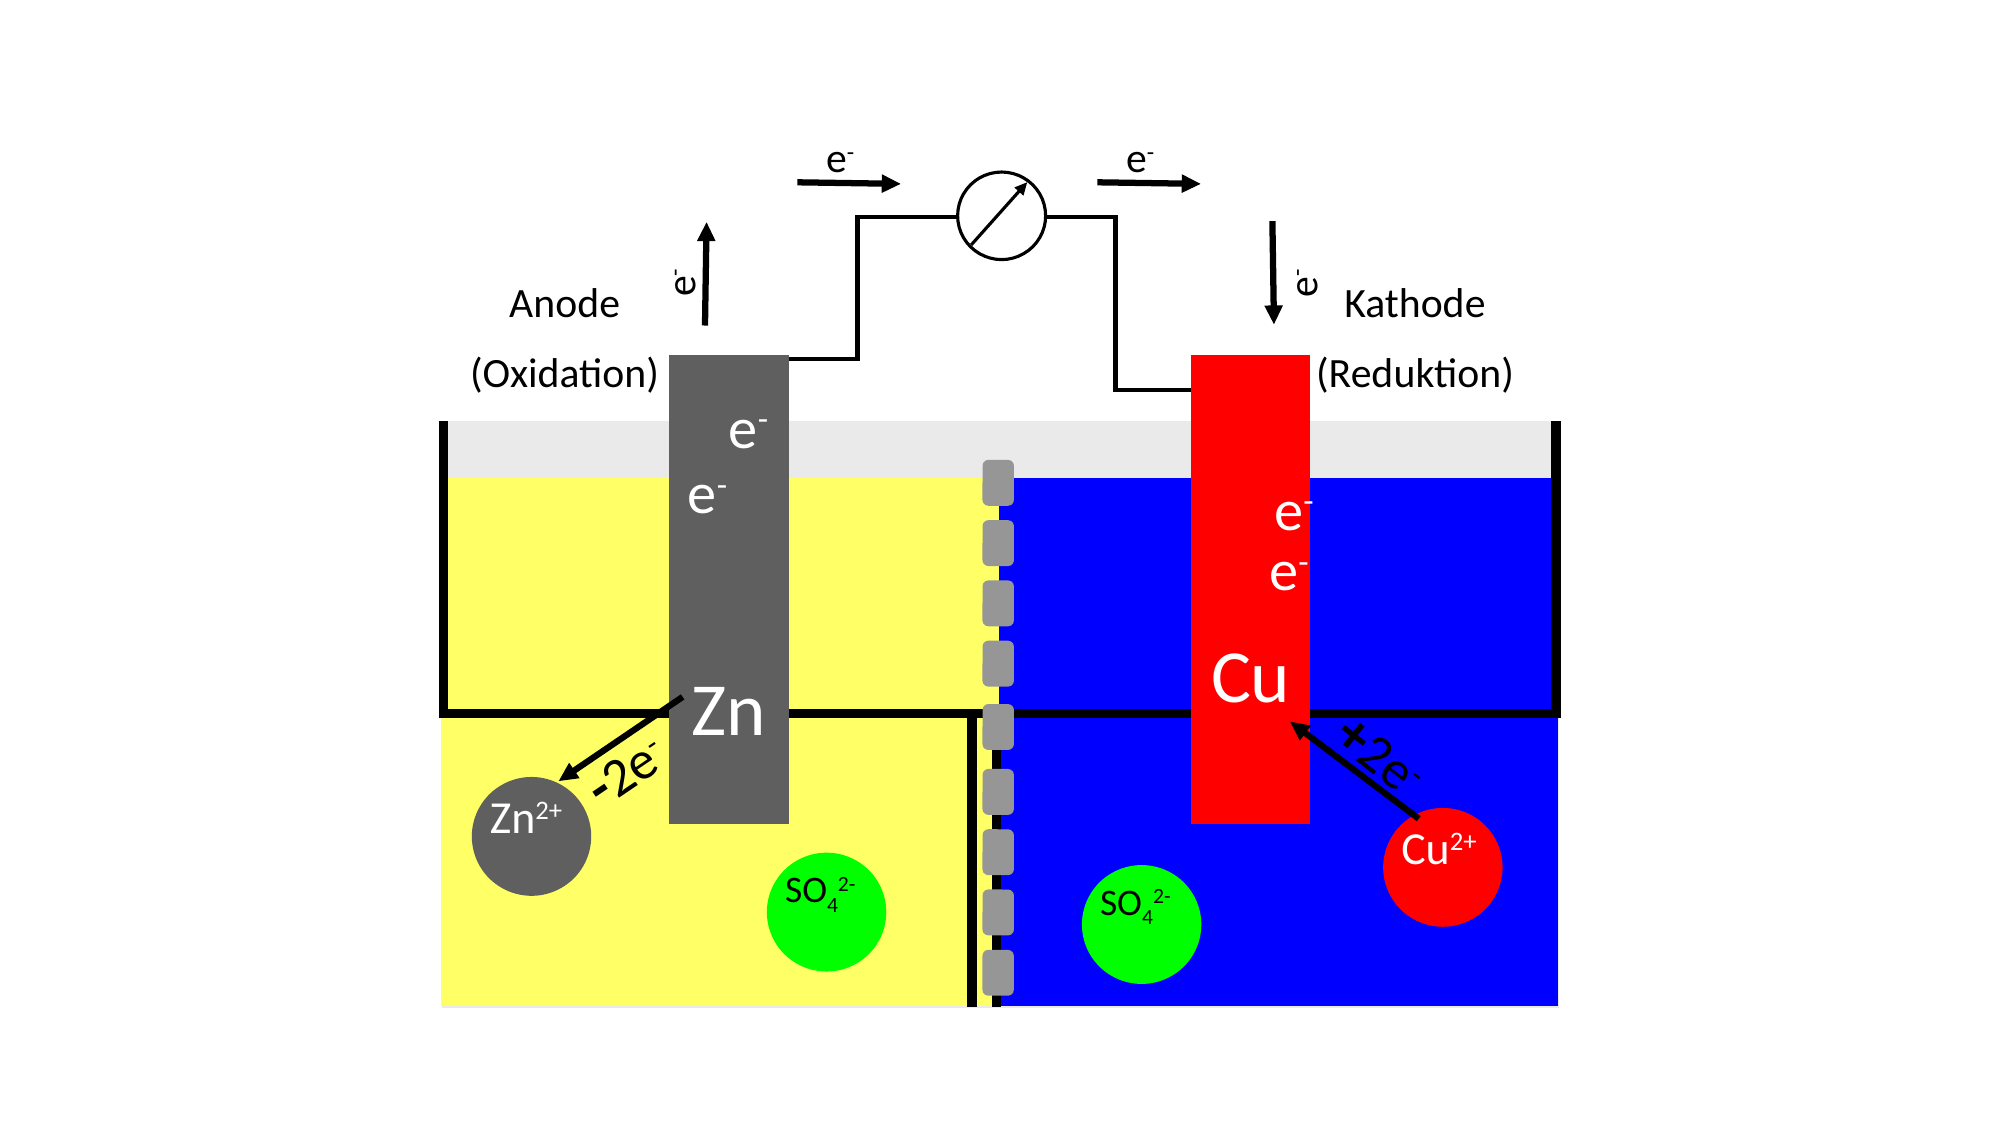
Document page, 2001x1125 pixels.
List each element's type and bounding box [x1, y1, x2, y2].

text_box [441, 118, 1559, 1007]
